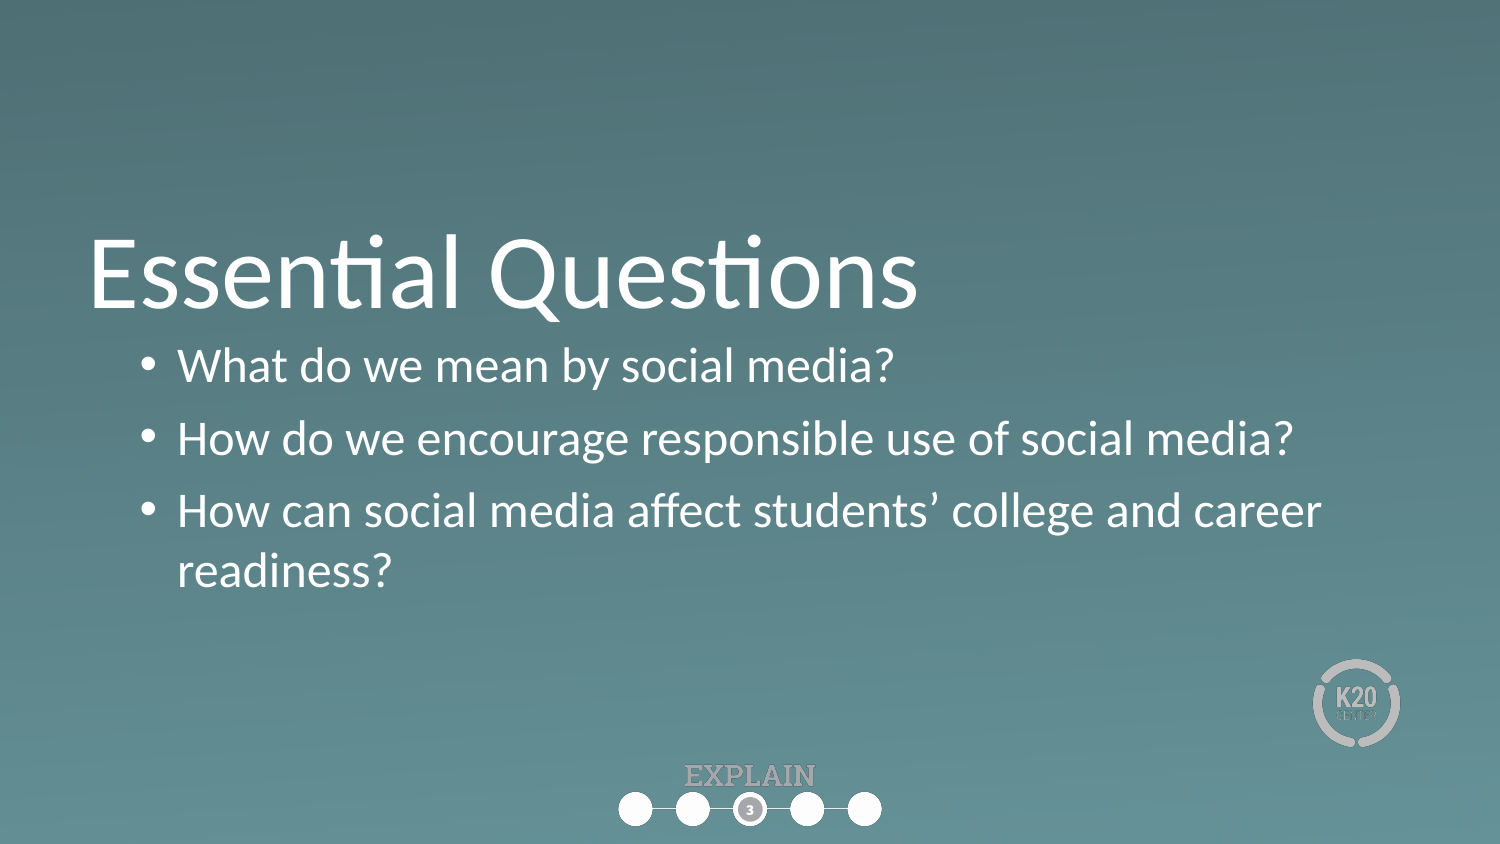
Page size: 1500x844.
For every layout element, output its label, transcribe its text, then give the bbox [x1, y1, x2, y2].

picture [1300, 646, 1413, 760]
list What do we mean by social media? How do we encourage responsible use of social media? How can social media affect students’ college and career readiness? [86, 332, 1362, 519]
title Essential Questions [86, 161, 1362, 330]
picture [535, 713, 965, 844]
